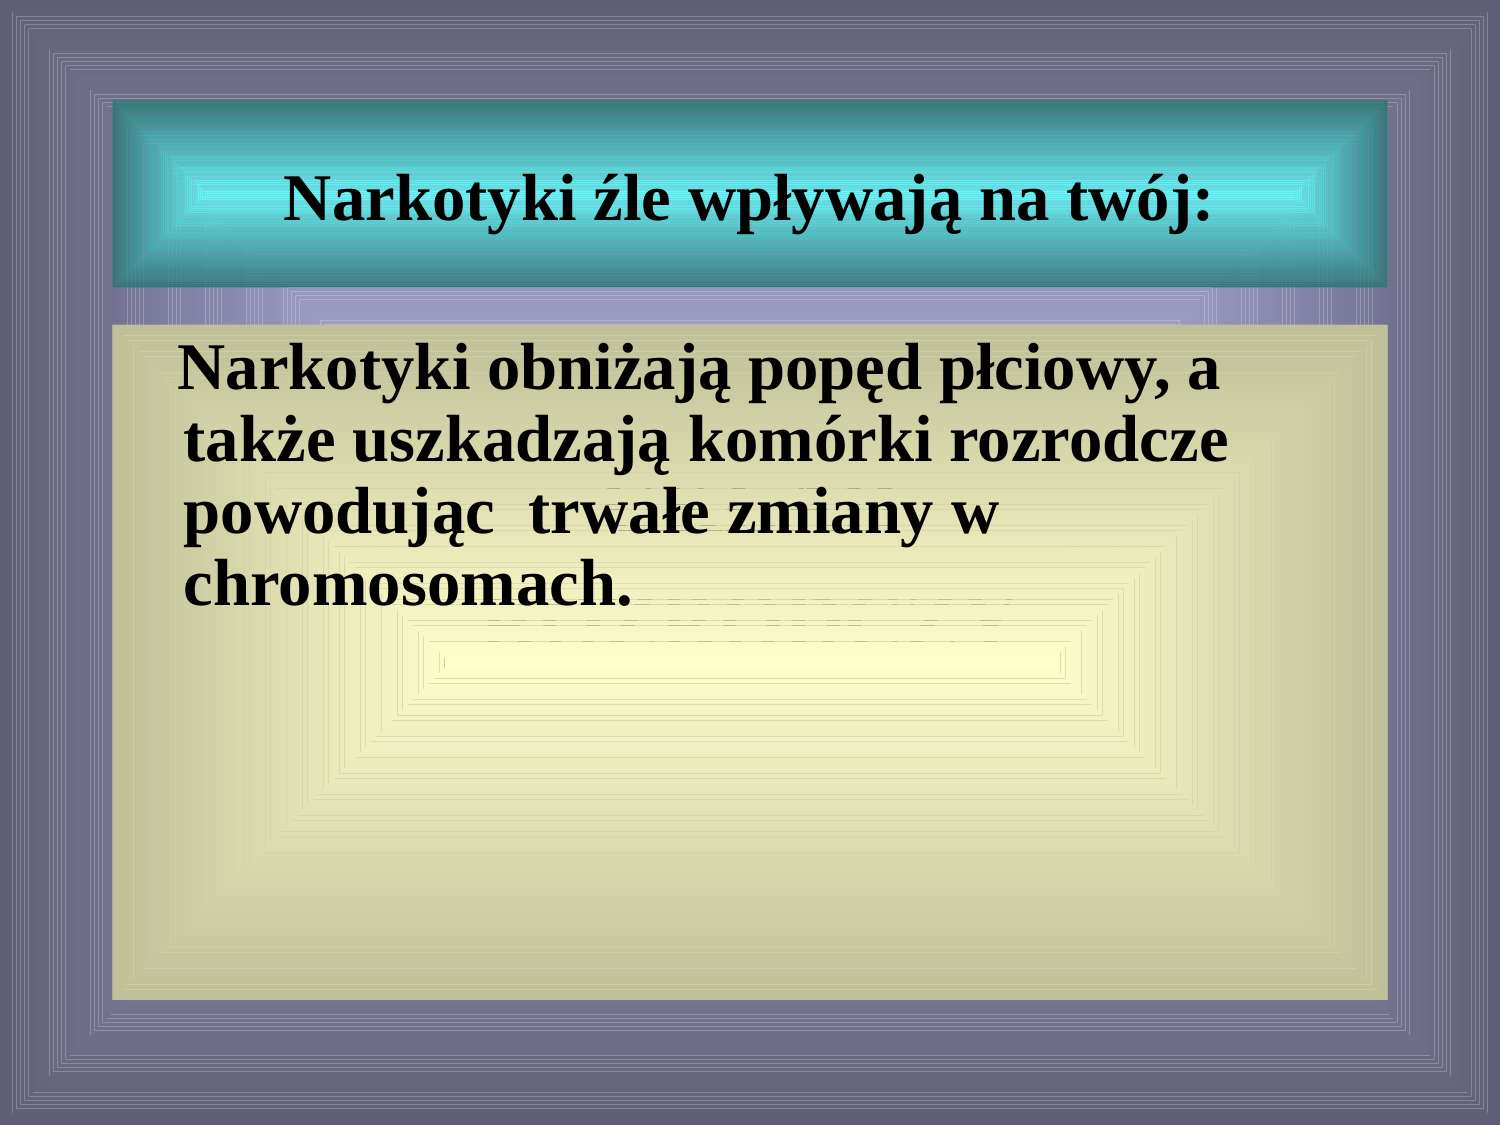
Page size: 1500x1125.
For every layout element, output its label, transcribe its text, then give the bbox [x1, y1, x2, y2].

title Narkotyki źle wpływają na twój: [112, 99, 1388, 288]
list Narkotyki obniżają popęd płciowy, a także uszkadzają komórki rozrodcze powodując trwałe zmiany w chromosomach. [112, 324, 1388, 1000]
